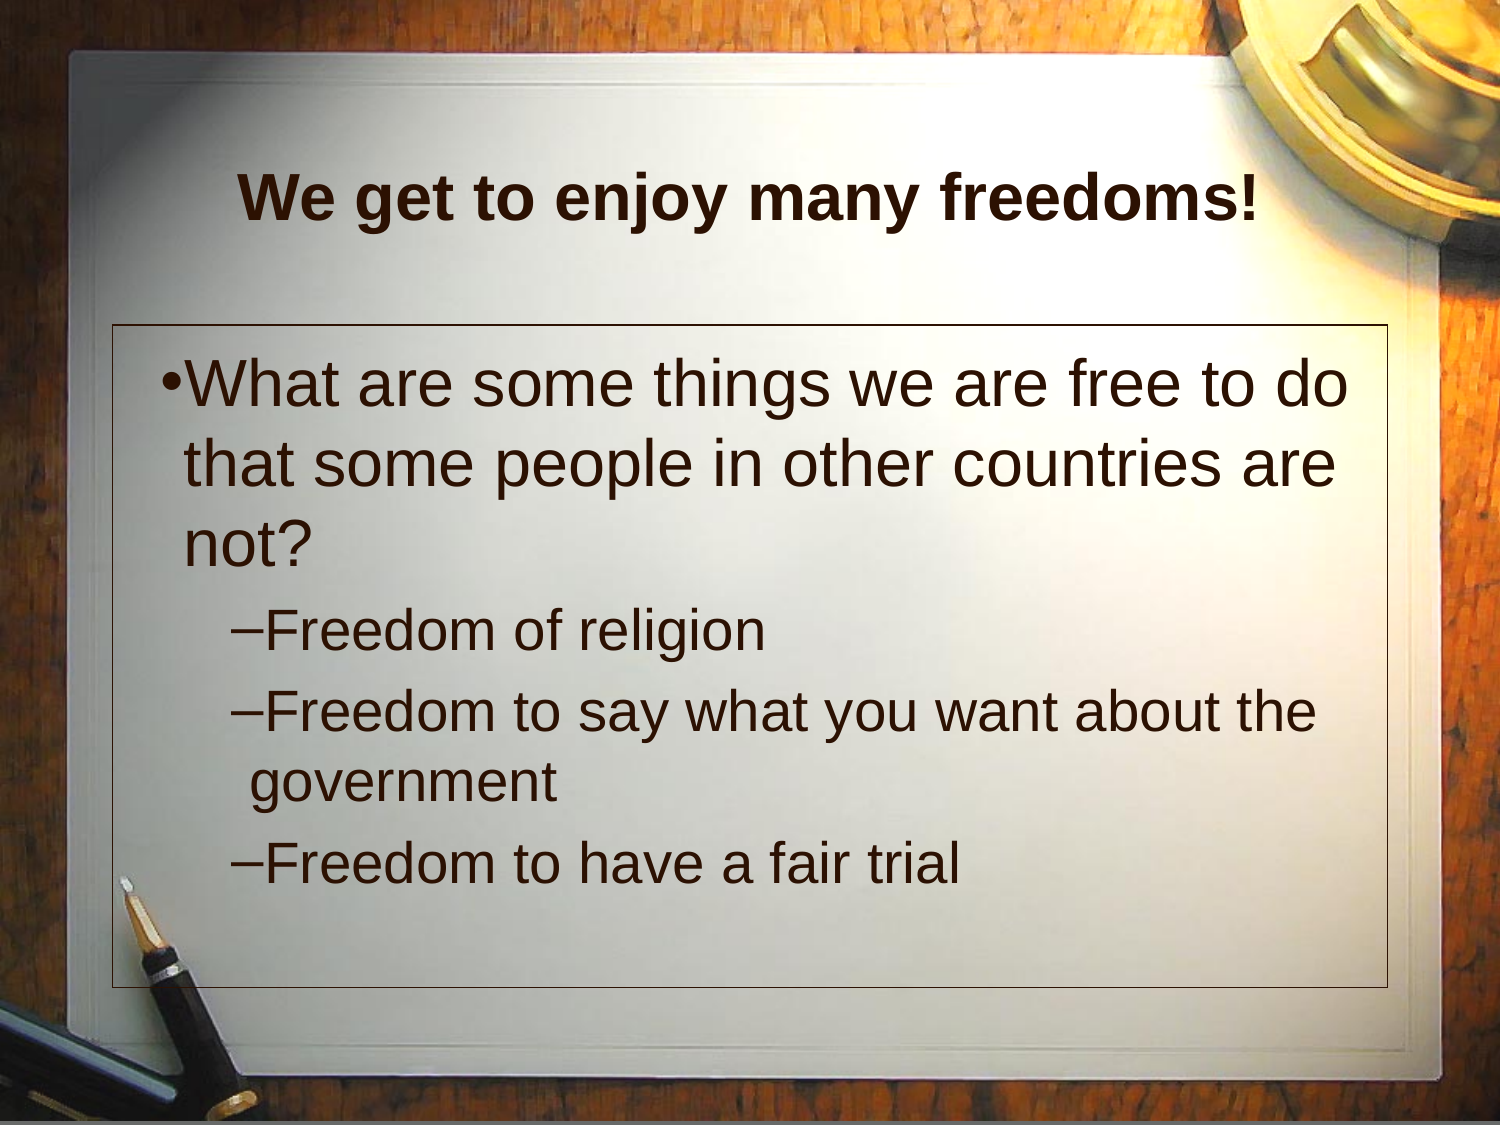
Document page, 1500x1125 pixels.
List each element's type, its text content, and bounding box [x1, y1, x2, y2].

list What are some things we are free to do that some people in other countries are not? Freedom of religion Freedom to say what you want about the government Freedom to have a fair trial [112, 324, 1388, 988]
title We get to enjoy many freedoms! [174, 99, 1325, 288]
picture [0, 0, 1500, 1121]
